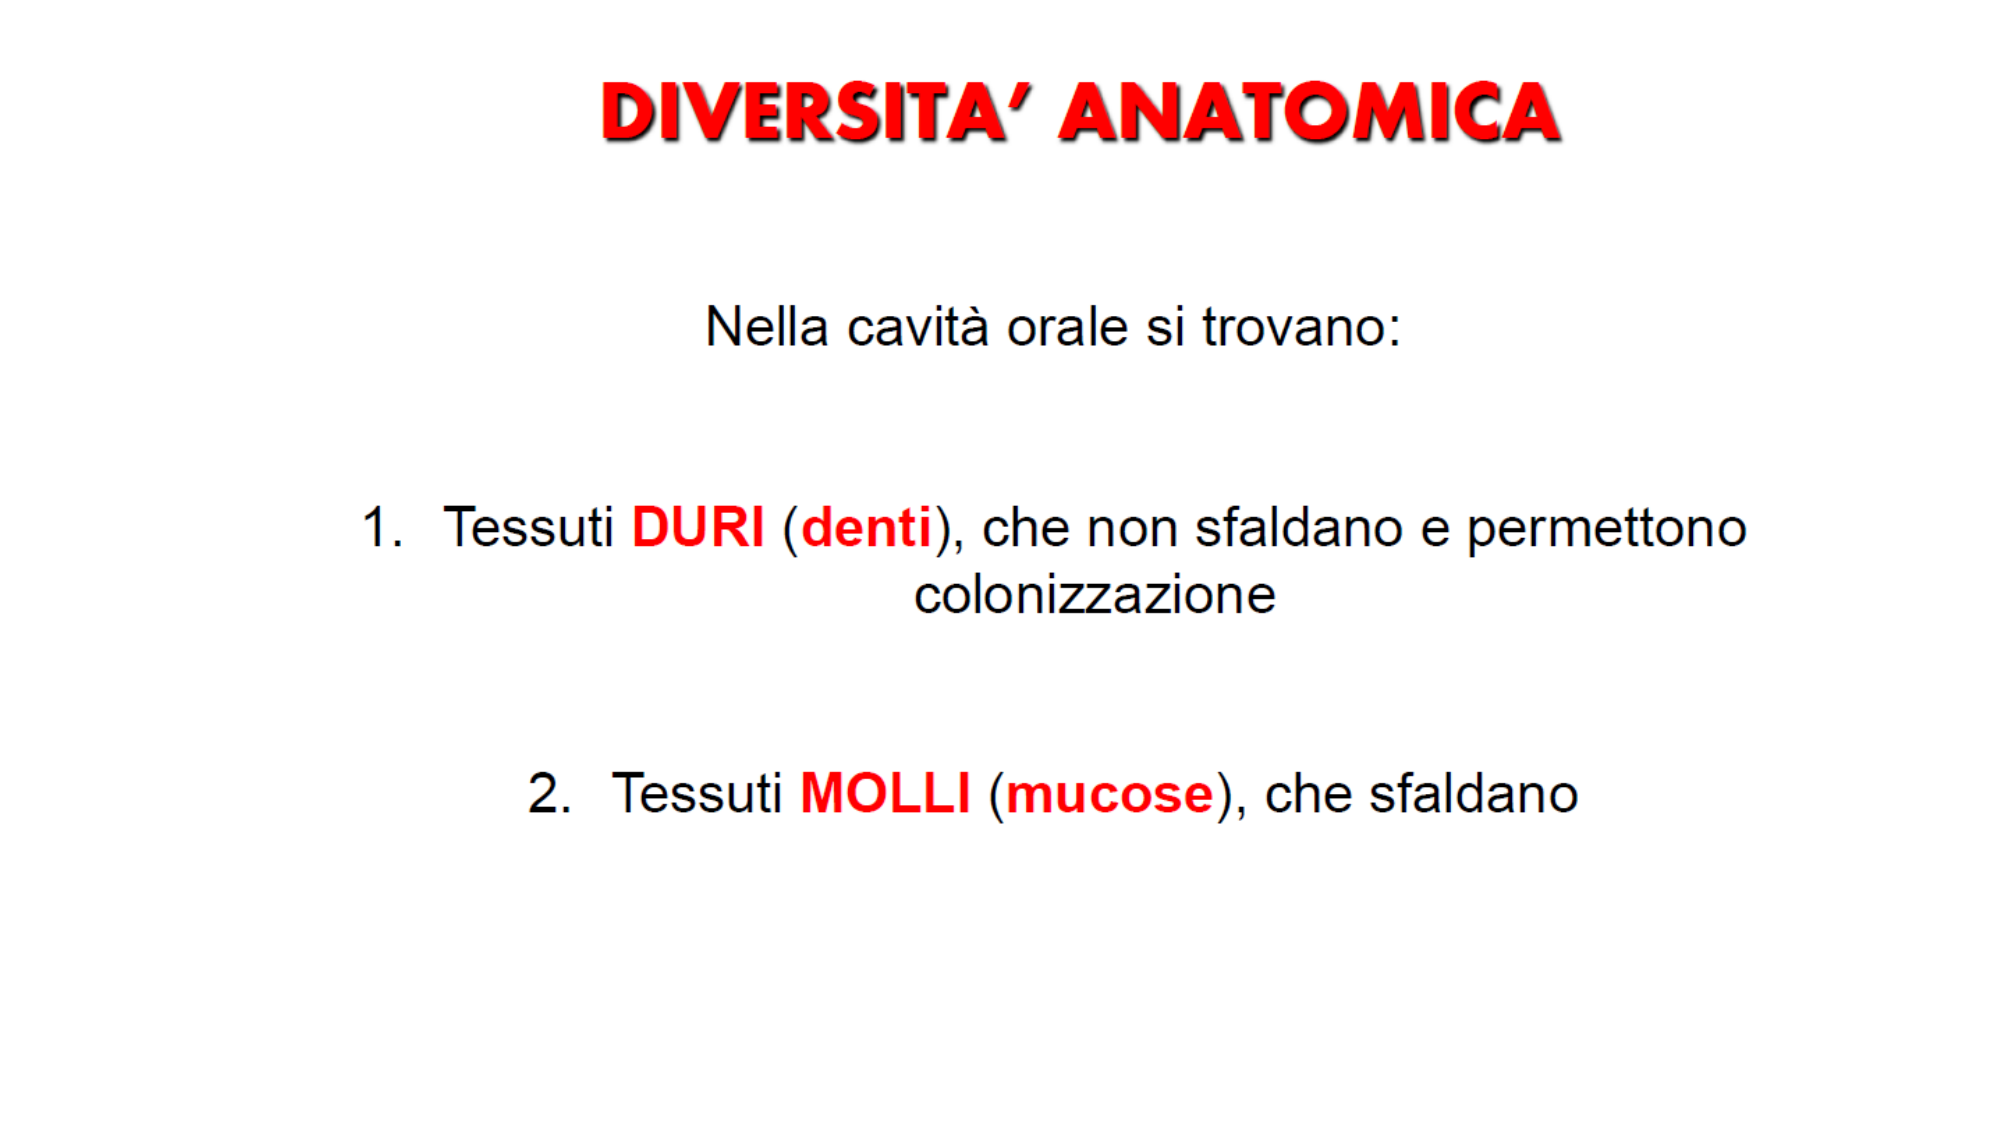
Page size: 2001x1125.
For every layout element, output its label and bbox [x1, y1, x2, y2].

picture [287, 3, 1777, 864]
